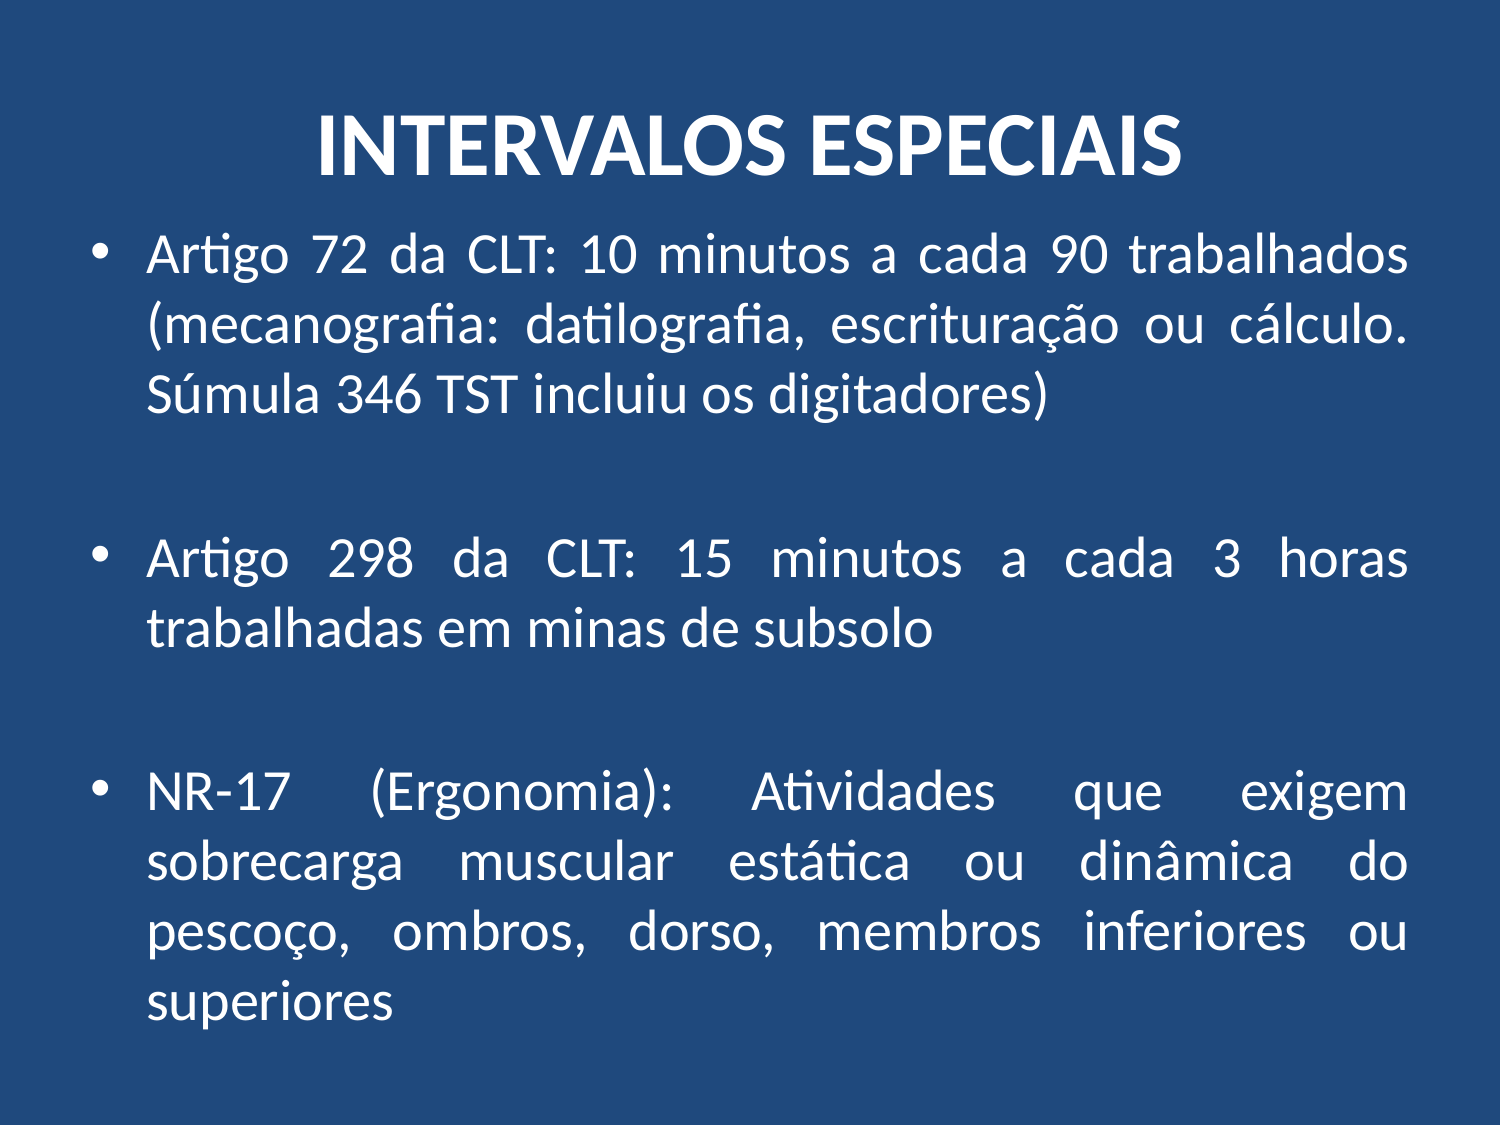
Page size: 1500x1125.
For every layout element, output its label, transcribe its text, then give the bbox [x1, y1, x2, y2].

list Artigo 72 da CLT: 10 minutos a cada 90 trabalhados (mecanografia: datilografia, escrituração ou cálculo. Súmula 346 TST incluiu os digitadores) Artigo 298 da CLT: 15 minutos a cada 3 horas trabalhadas em minas de subsolo NR-17 (Ergonomia): Atividades que exigem sobrecarga muscular estática ou dinâmica do pescoço, ombros, dorso, membros inferiores ou superiores [74, 207, 1426, 1000]
title INTERVALOS ESPECIAIS [74, 44, 1426, 207]
